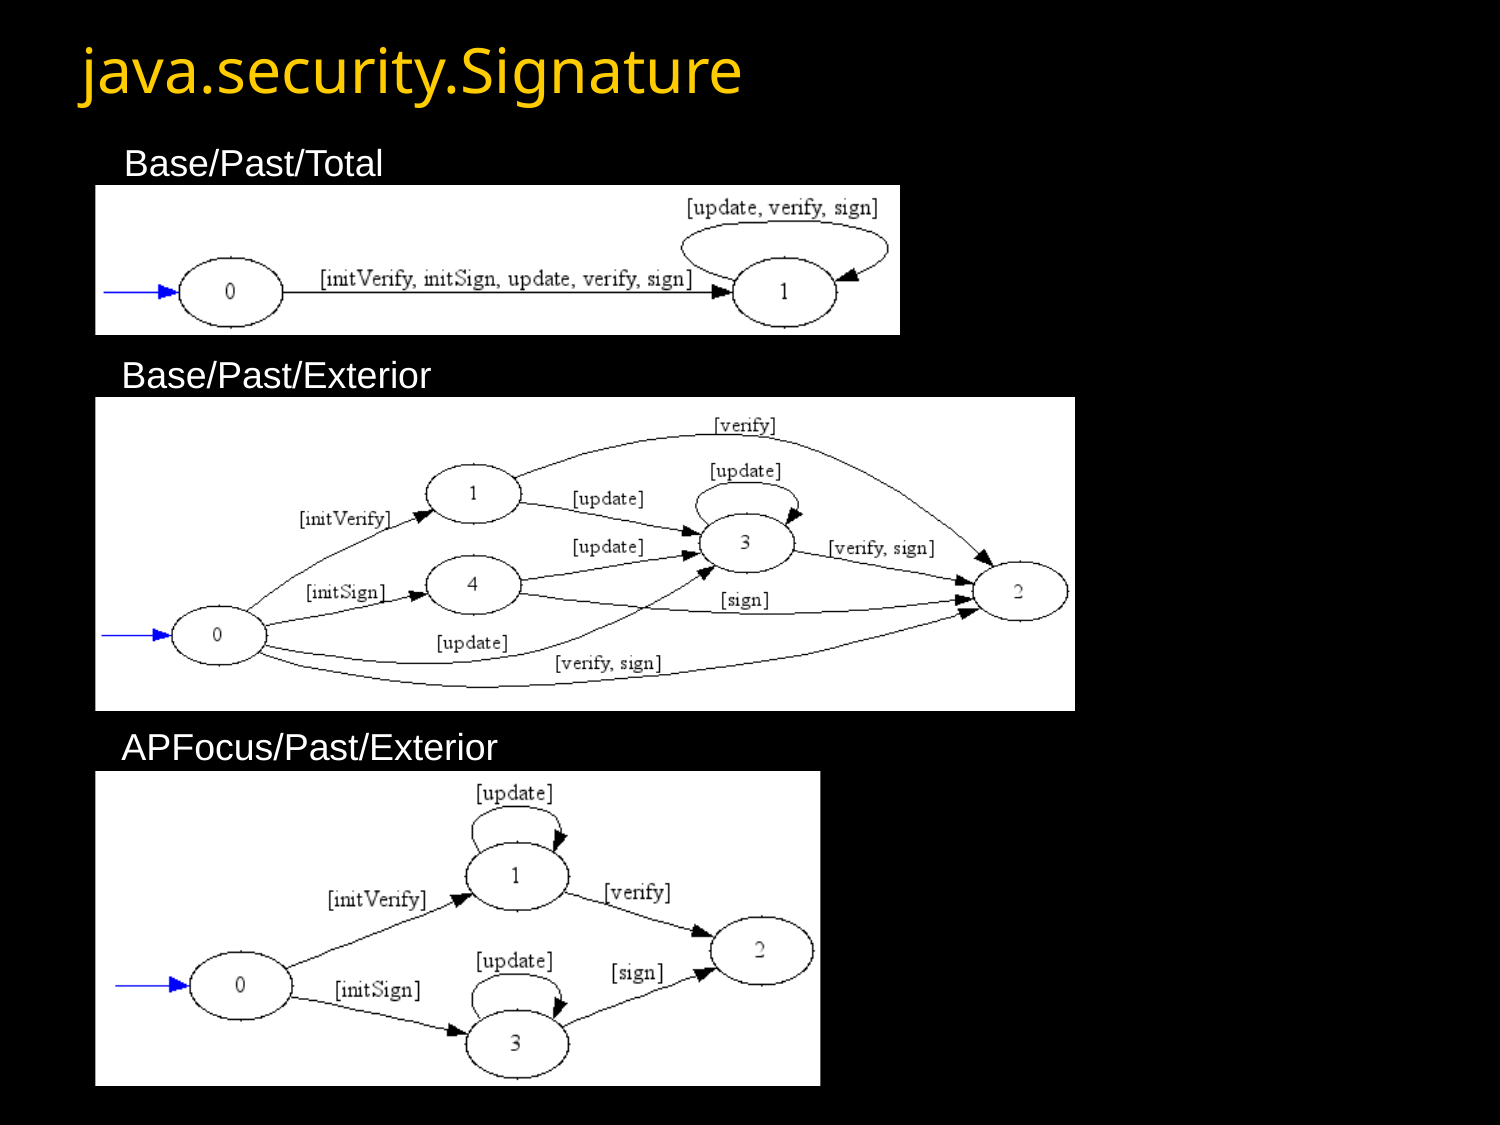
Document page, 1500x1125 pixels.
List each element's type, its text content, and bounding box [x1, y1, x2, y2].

text_box Base/Past/Total [108, 131, 399, 183]
picture [95, 771, 821, 1086]
picture [94, 185, 901, 335]
picture [95, 397, 1076, 711]
text_box APFocus/Past/Exterior [106, 718, 514, 769]
text_box Base/Past/Exterior [106, 343, 447, 396]
title java.security.Signature [66, 12, 1342, 126]
